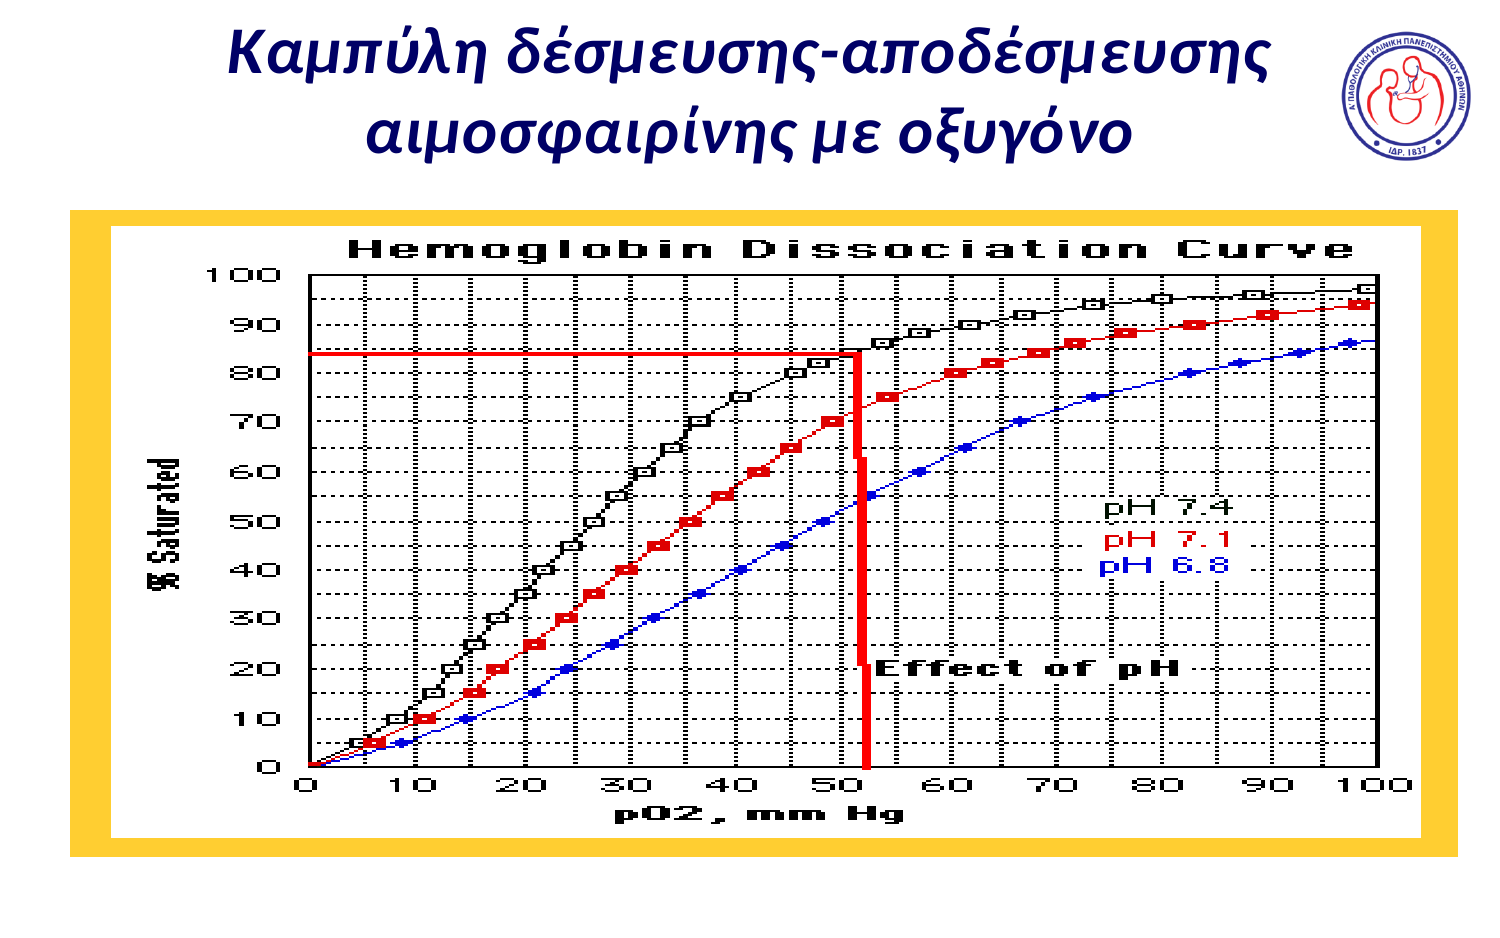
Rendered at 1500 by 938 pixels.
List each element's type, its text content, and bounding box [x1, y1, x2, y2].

title Καμπύλη δέσμευσης-αποδέσμευσης αιμοσφαιρίνης με οξυγόνο [0, 0, 1500, 240]
picture [70, 210, 1459, 857]
